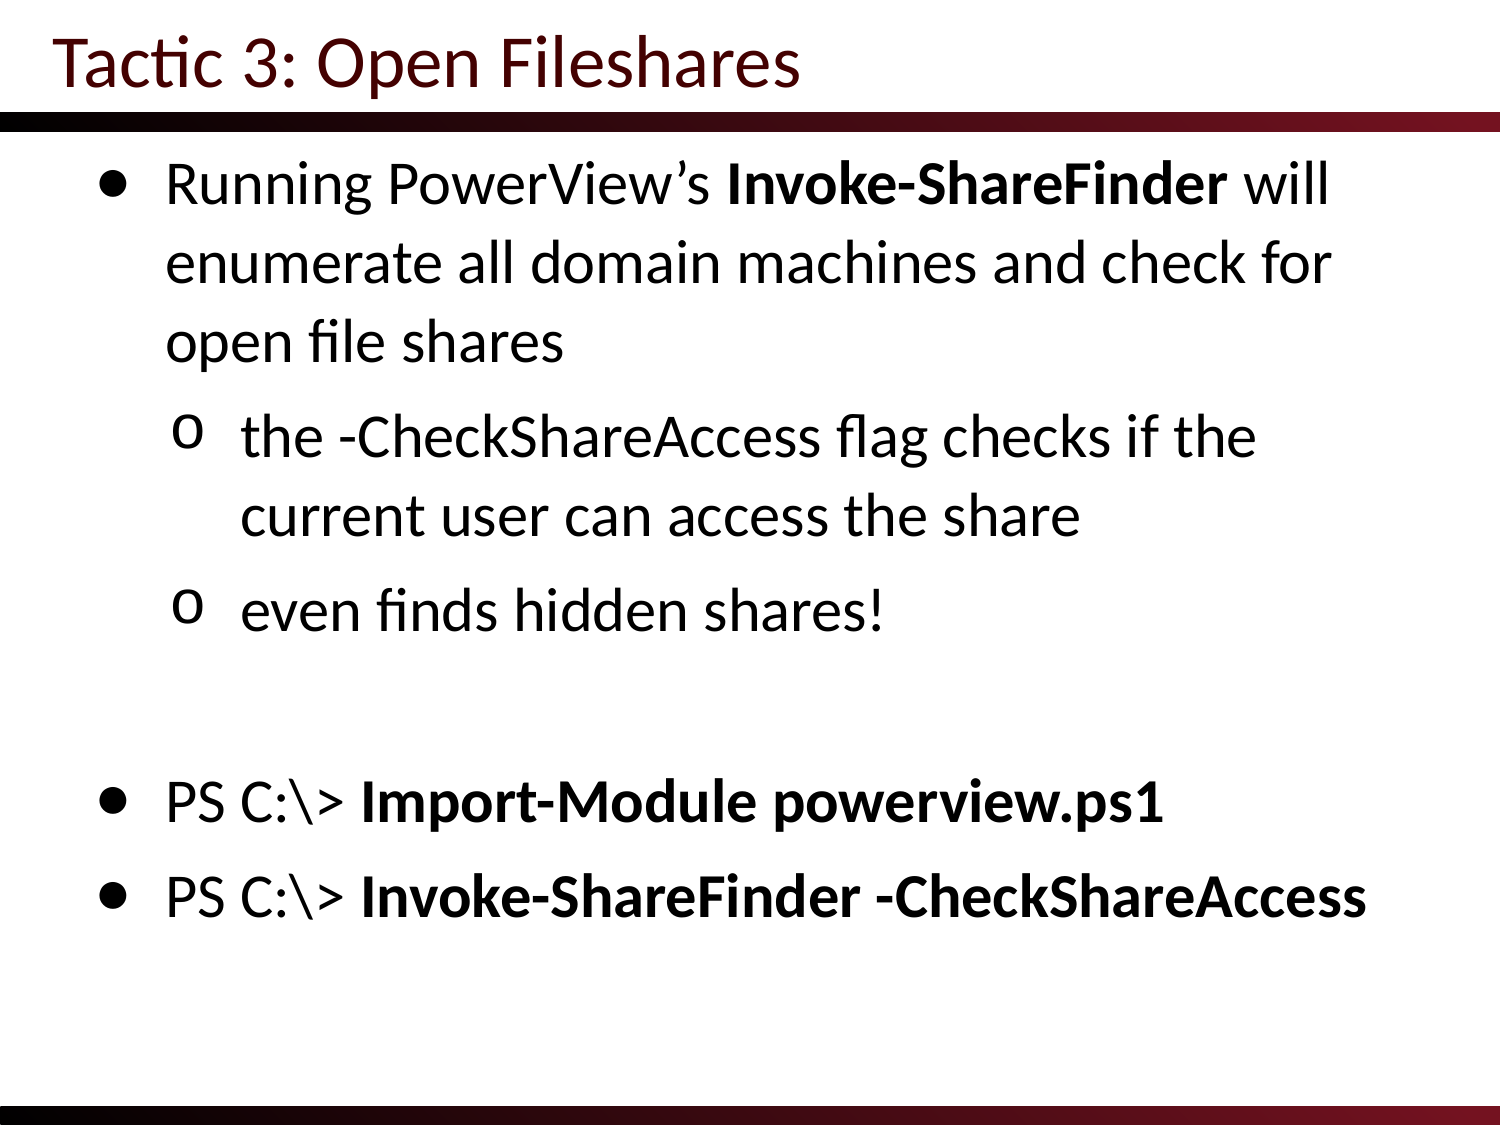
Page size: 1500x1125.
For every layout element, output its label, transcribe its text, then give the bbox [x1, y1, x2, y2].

title Tactic 3: Open Fileshares [37, 0, 1075, 115]
list Running PowerView’s Invoke-ShareFinder will enumerate all domain machines and check for open file shares the -CheckShareAccess flag checks if the current user can access the share even finds hidden shares! PS C:\> Import-Module powerview.ps1 PS C:\> Invoke-ShareFinder -CheckShareAccess [75, 131, 1438, 1088]
